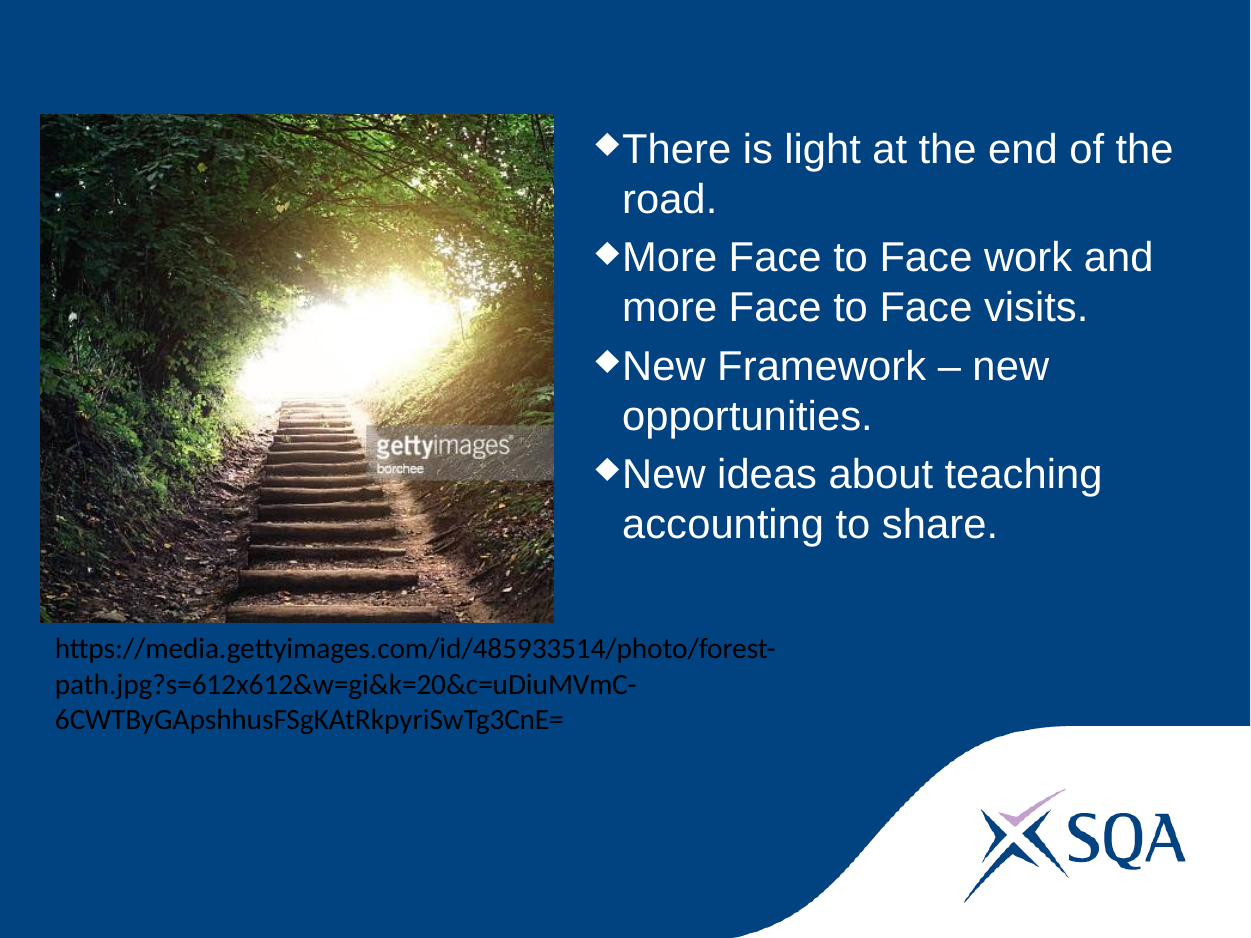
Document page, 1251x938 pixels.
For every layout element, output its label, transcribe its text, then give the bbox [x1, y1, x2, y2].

picture [0, 0, 1251, 938]
text_box https://media.gettyimages.com/id/485933514/photo/forest-path.jpg?s=612x612&w=gi&k=20&c=uDiuMVmC-6CWTByGApshhusFSgKAtRkpyriSwTg3CnE= [40, 622, 828, 743]
list There is light at the end of the road. More Face to Face work and more Face to Face visits. New Framework – new opportunities. New ideas about teaching accounting to share. [580, 114, 1210, 623]
